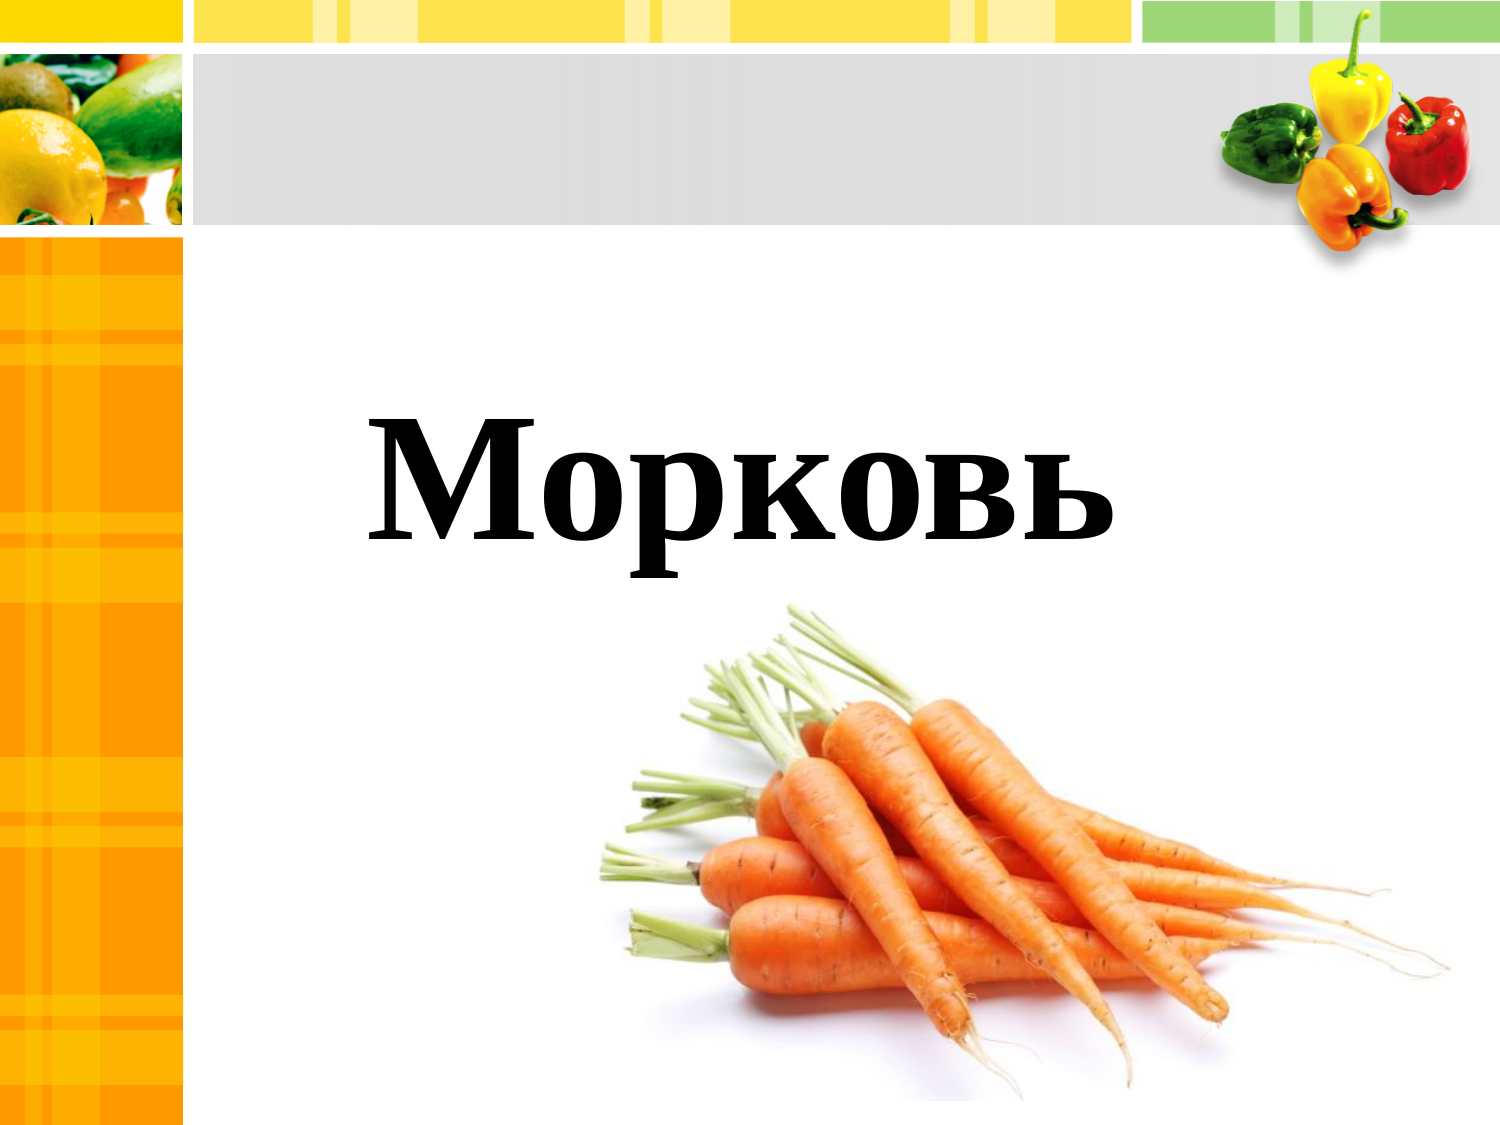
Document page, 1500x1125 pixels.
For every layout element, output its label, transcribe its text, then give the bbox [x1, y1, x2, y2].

picture [584, 580, 1451, 1101]
title Морковь [209, 75, 1275, 858]
picture [1207, 9, 1483, 279]
picture [0, 54, 182, 225]
